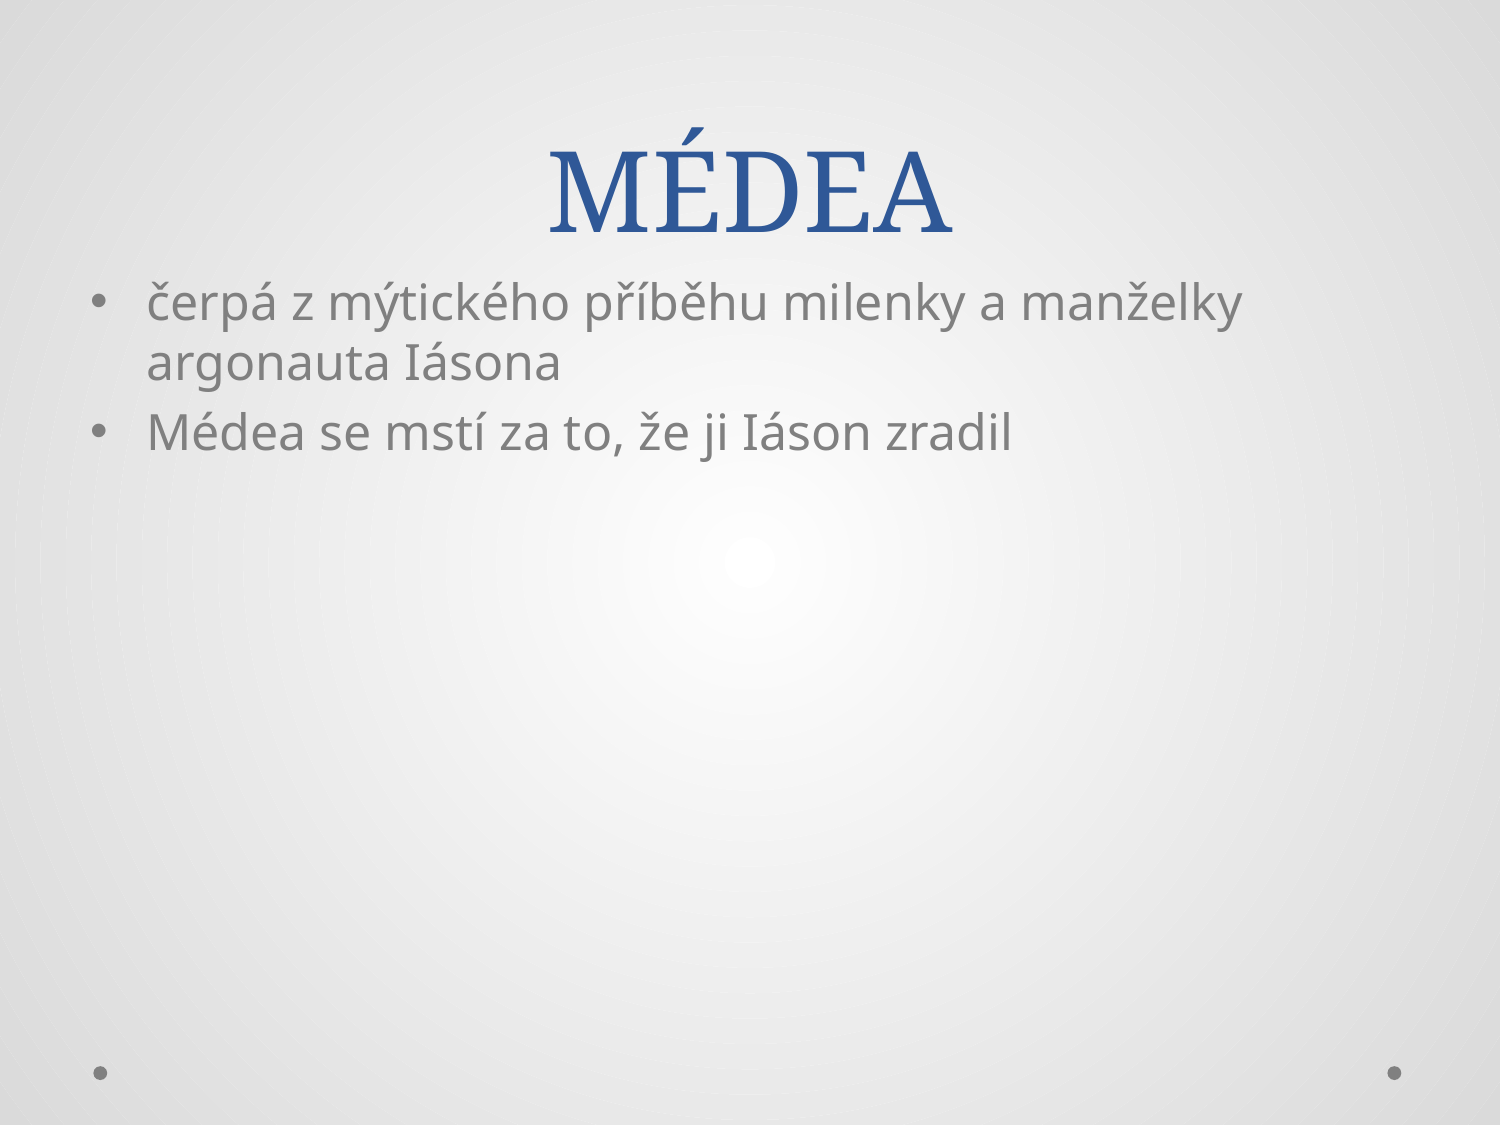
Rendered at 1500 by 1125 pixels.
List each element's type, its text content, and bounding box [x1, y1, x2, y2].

title MÉDEA [75, 0, 1425, 262]
list čerpá z mýtického příběhu milenky a manželky argonauta Iásona Médea se mstí za to, že ji Iáson zradil [75, 262, 1425, 1005]
